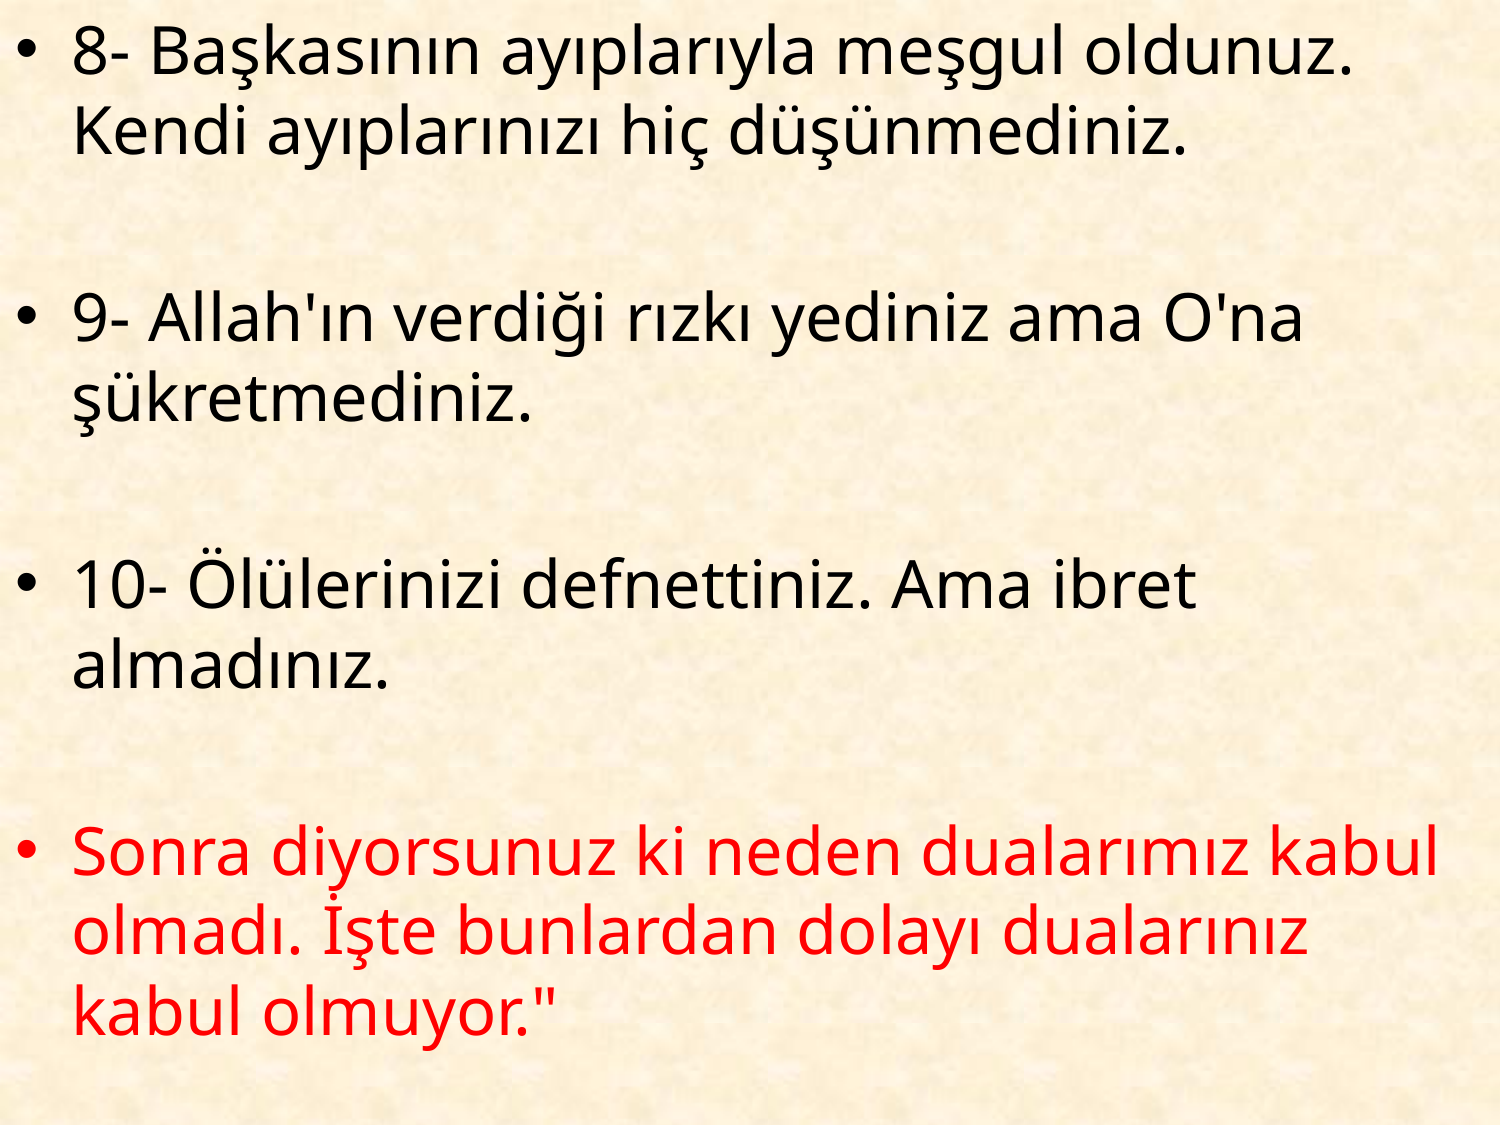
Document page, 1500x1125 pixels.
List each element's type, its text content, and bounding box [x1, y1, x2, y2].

list 8- Başkasının ayıplarıyla meşgul oldunuz. Kendi ayıplarınızı hiç düşünmediniz. 9- Allah'ın verdiği rızkı yediniz ama O'na şükretmediniz. 10- Ölülerinizi defnettiniz. Ama ibret almadınız. Sonra diyorsunuz ki neden dualarımız kabul olmadı. İşte bunlardan dolayı dualarınız kabul olmuyor." [0, 0, 1500, 1125]
